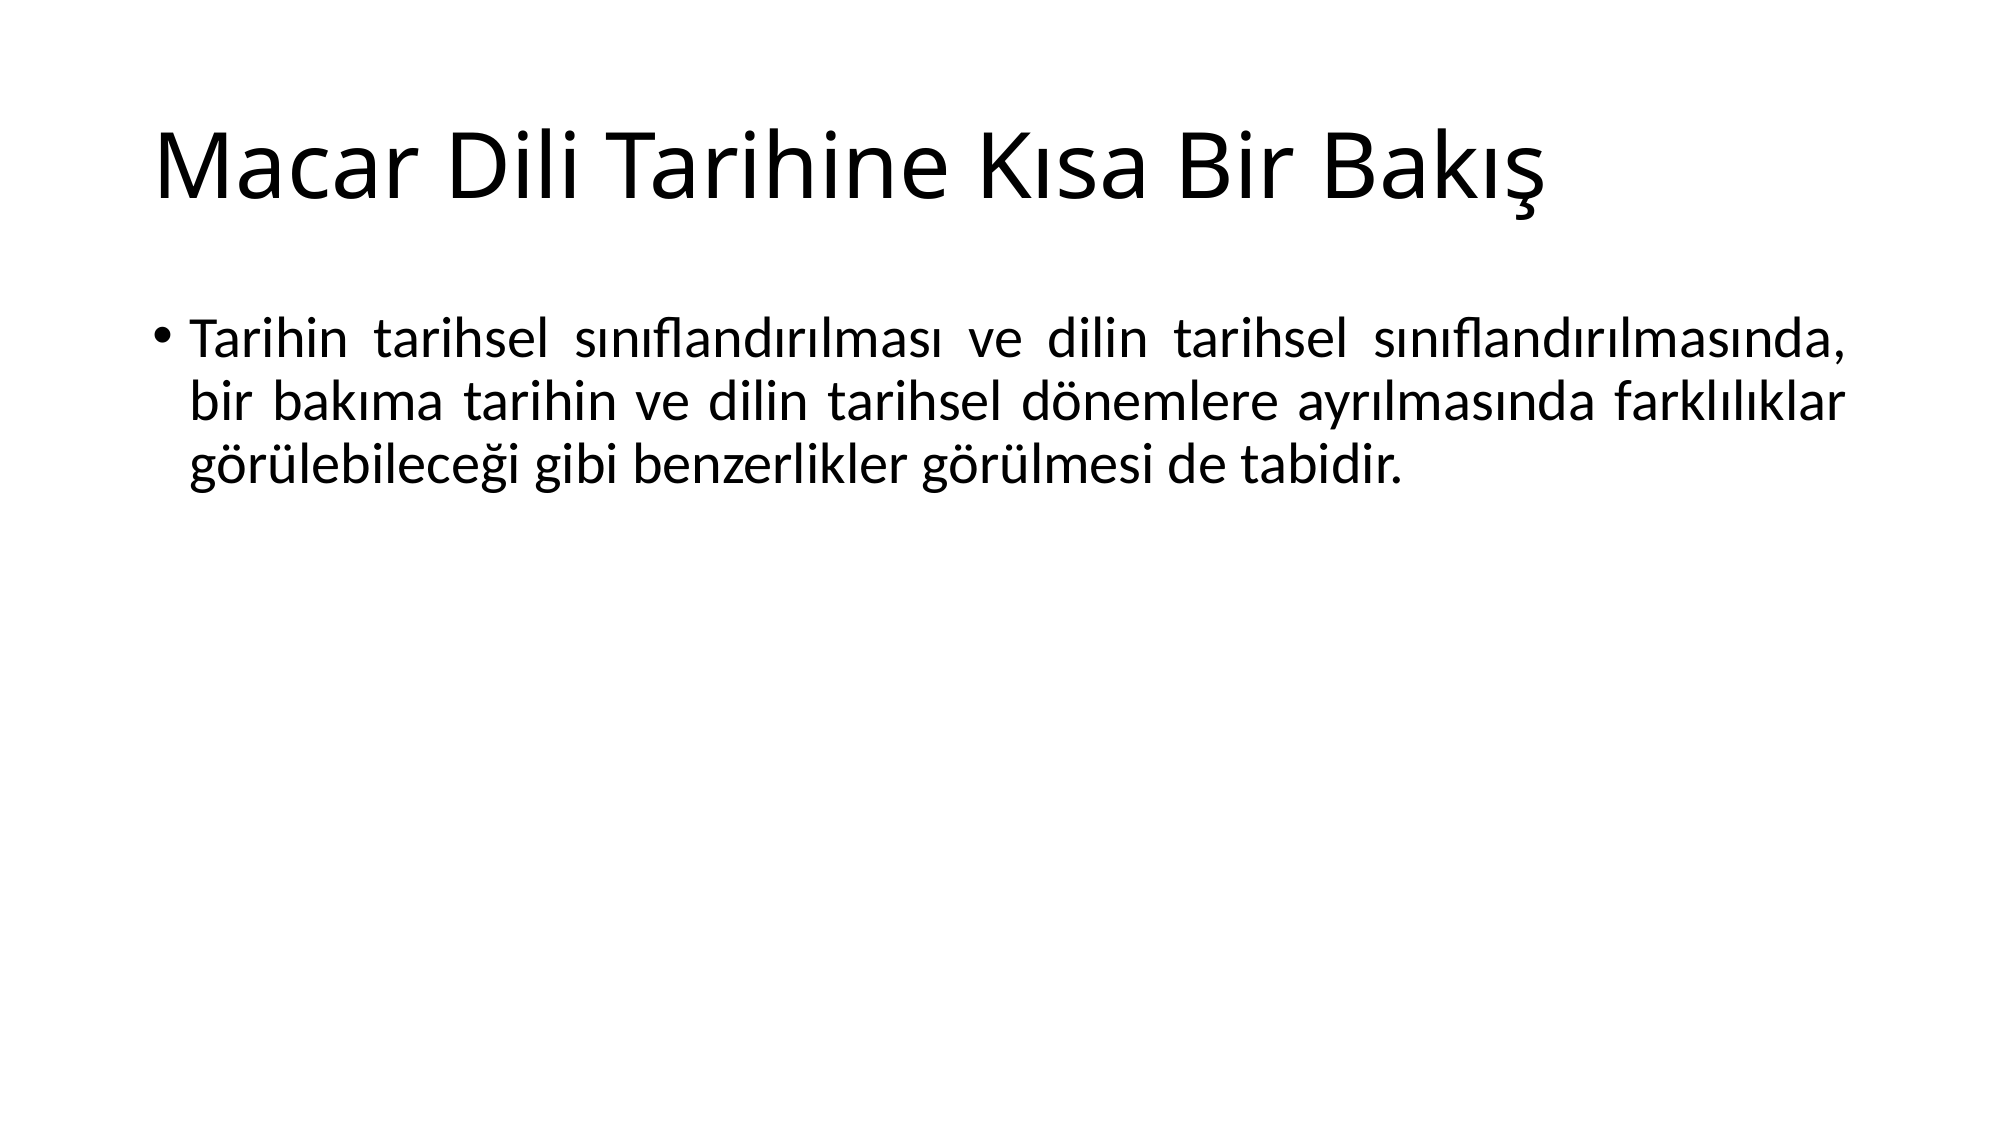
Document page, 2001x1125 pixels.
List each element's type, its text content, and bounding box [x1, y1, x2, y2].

title Macar Dili Tarihine Kısa Bir Bakış [137, 59, 1863, 278]
list Tarihin tarihsel sınıflandırılması ve dilin tarihsel sınıflandırılmasında, bir bakıma tarihin ve dilin tarihsel dönemlere ayrılmasında farklılıklar görülebileceği gibi benzerlikler görülmesi de tabidir. [137, 299, 1863, 1014]
